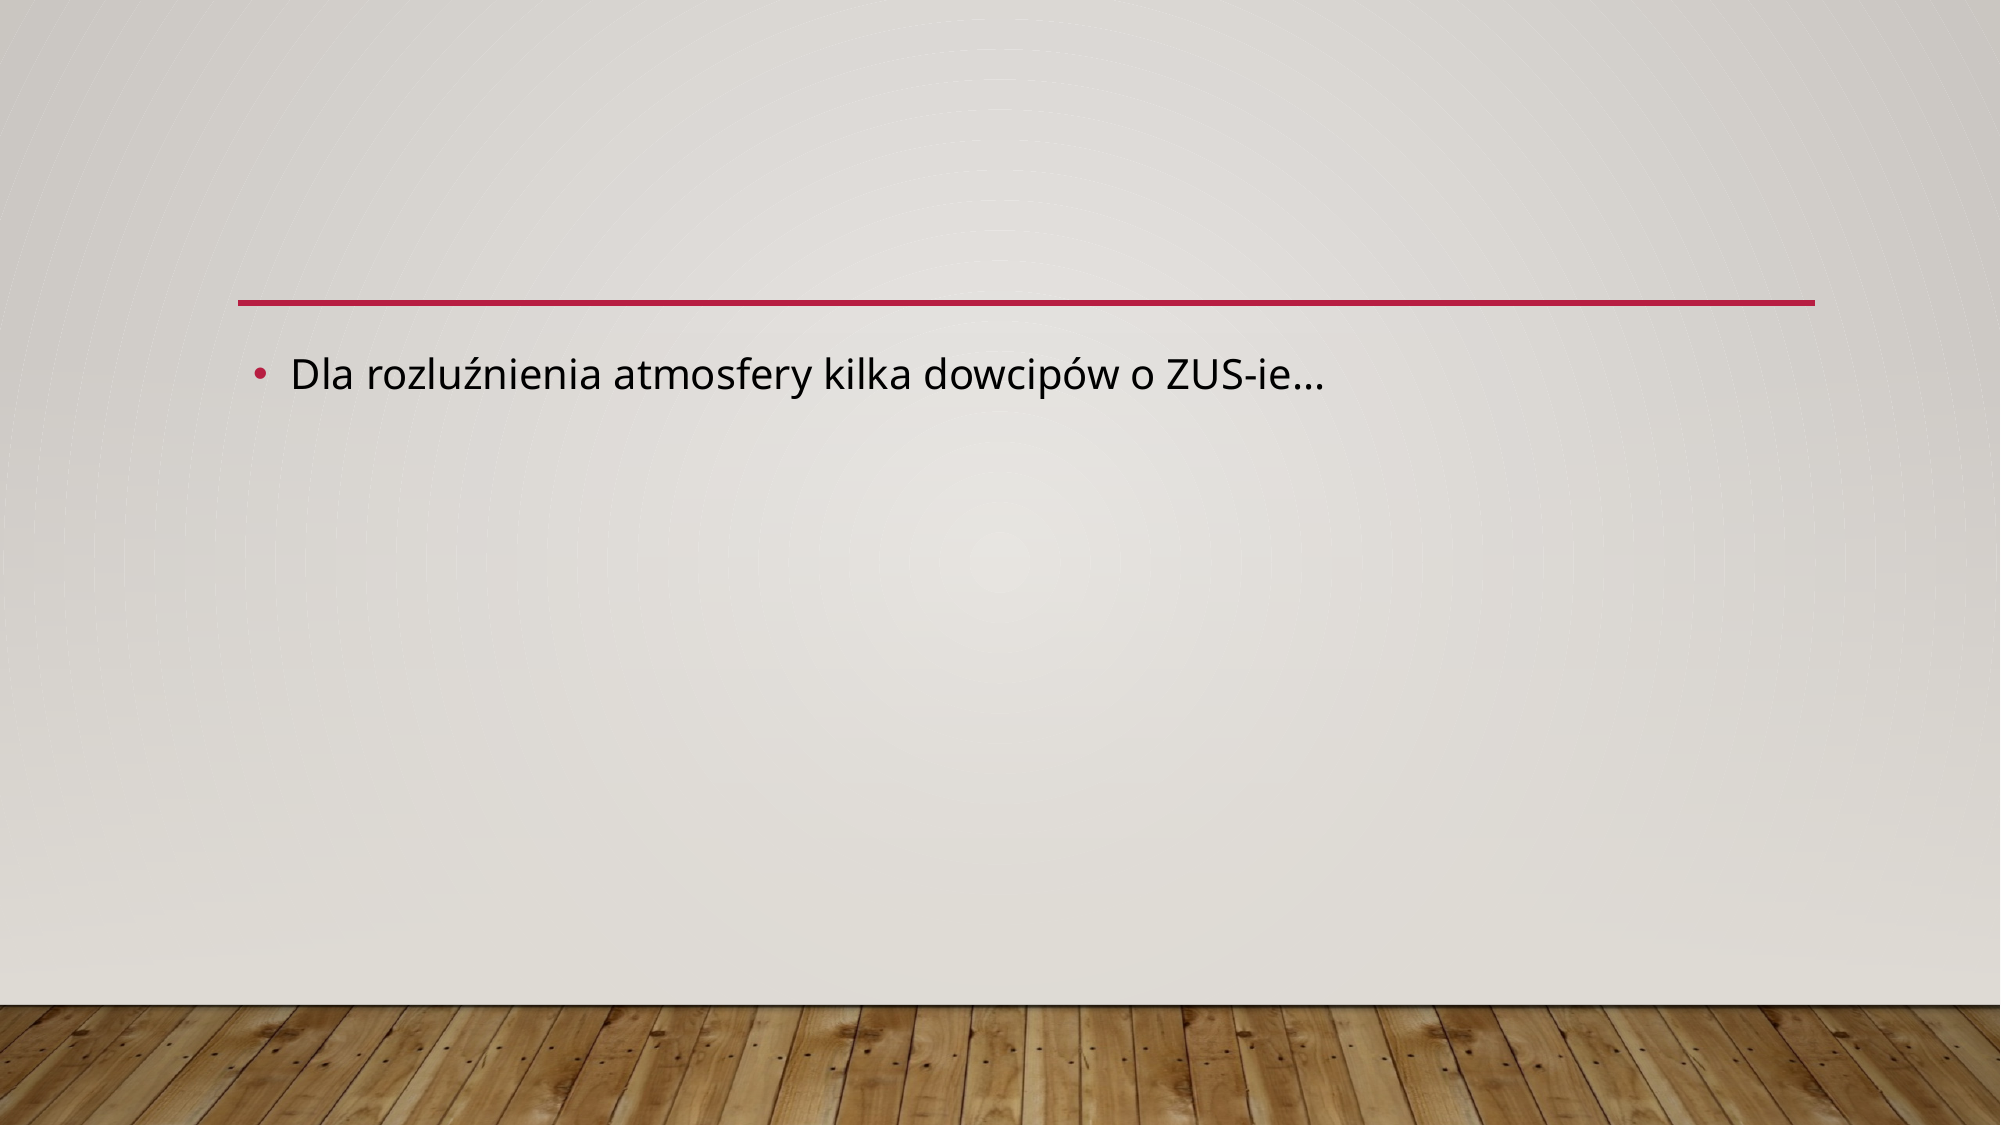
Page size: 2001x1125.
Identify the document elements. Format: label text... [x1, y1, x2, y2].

picture [0, 1005, 2000, 1125]
list Dla rozluźnienia atmosfery kilka dowcipów o ZUS-ie... [238, 330, 1814, 897]
